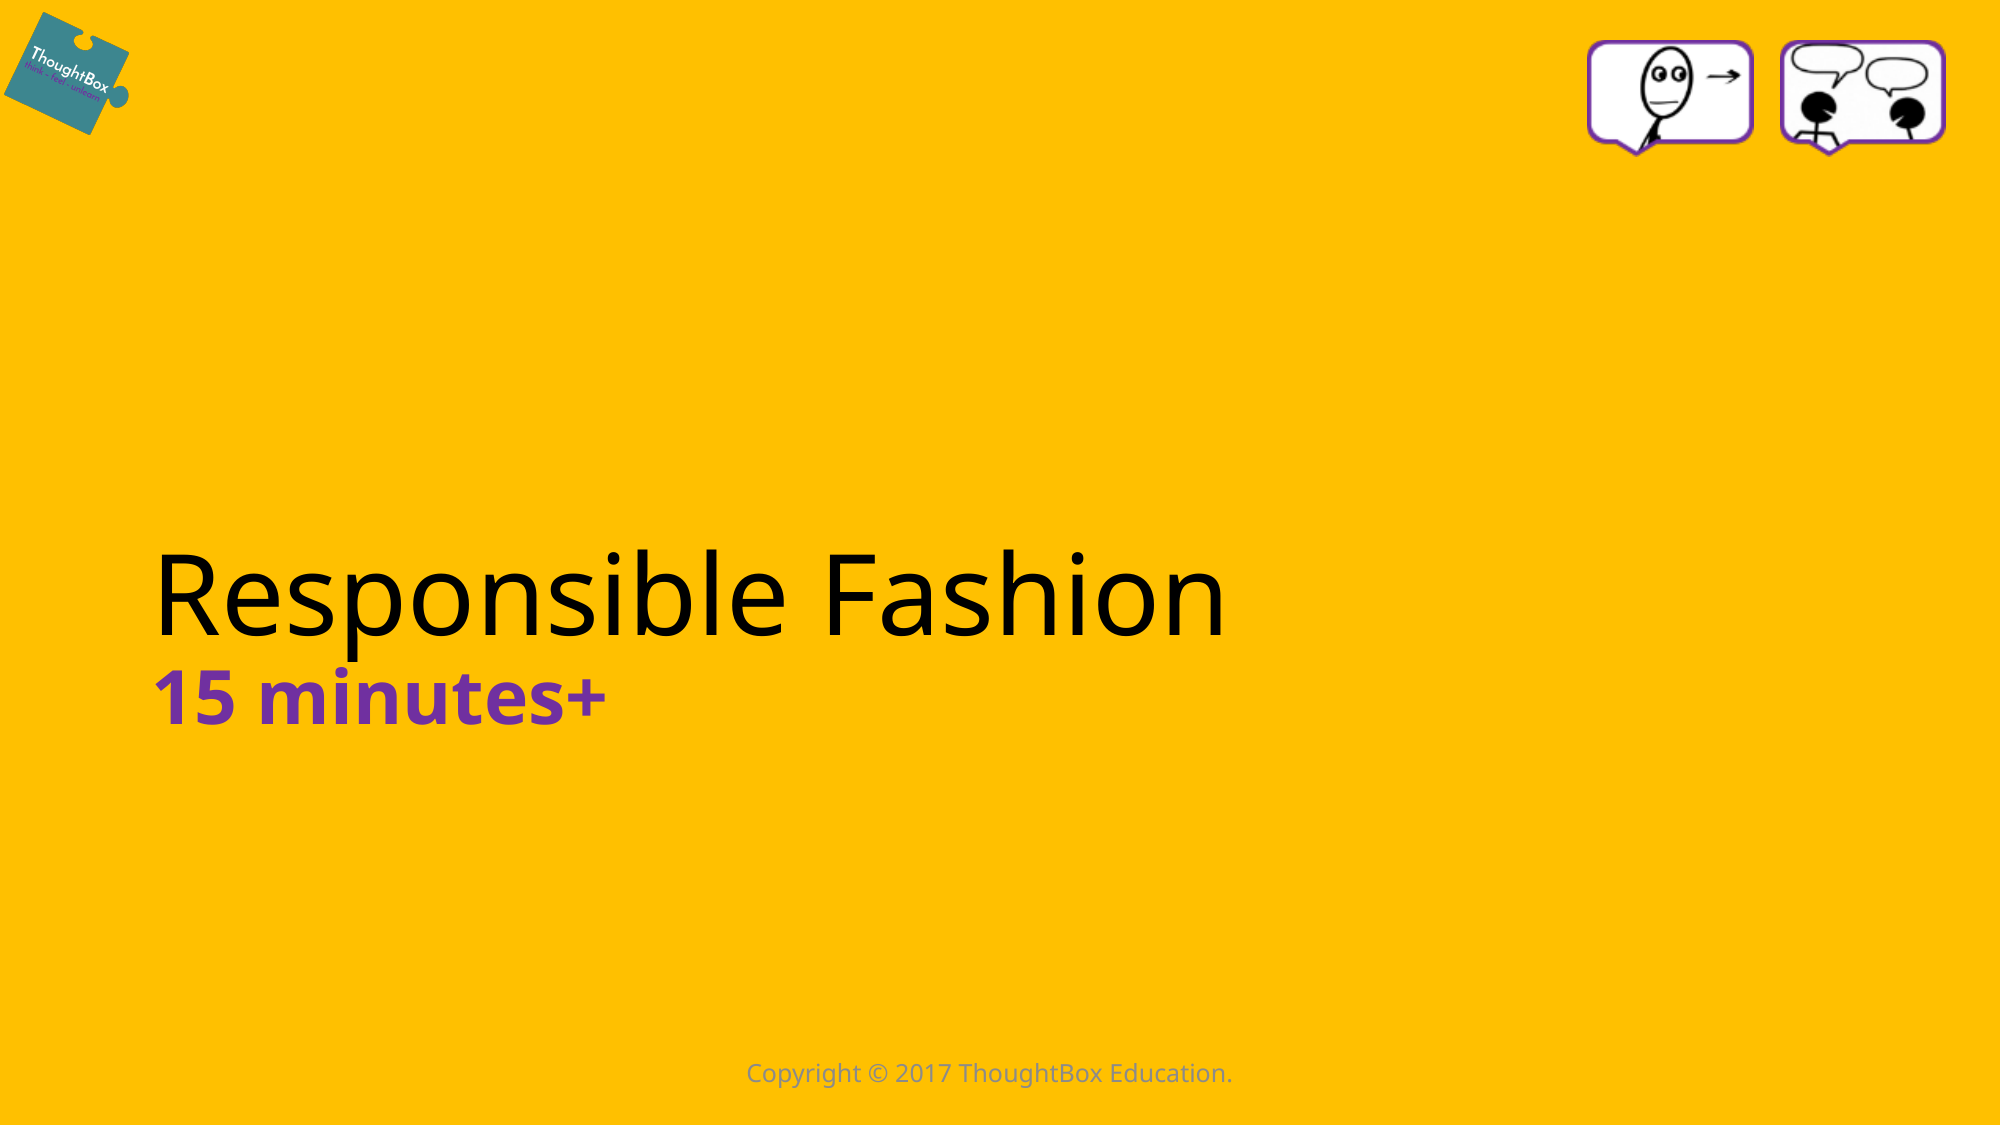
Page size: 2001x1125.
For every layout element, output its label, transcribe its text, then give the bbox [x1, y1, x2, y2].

picture [4, 12, 129, 135]
footer Copyright © 2017 ThoughtBox Education. [662, 1042, 1338, 1103]
title Responsible Fashion 15 minutes+ [136, 445, 1962, 749]
picture [1587, 40, 1754, 157]
picture [1780, 40, 1946, 157]
